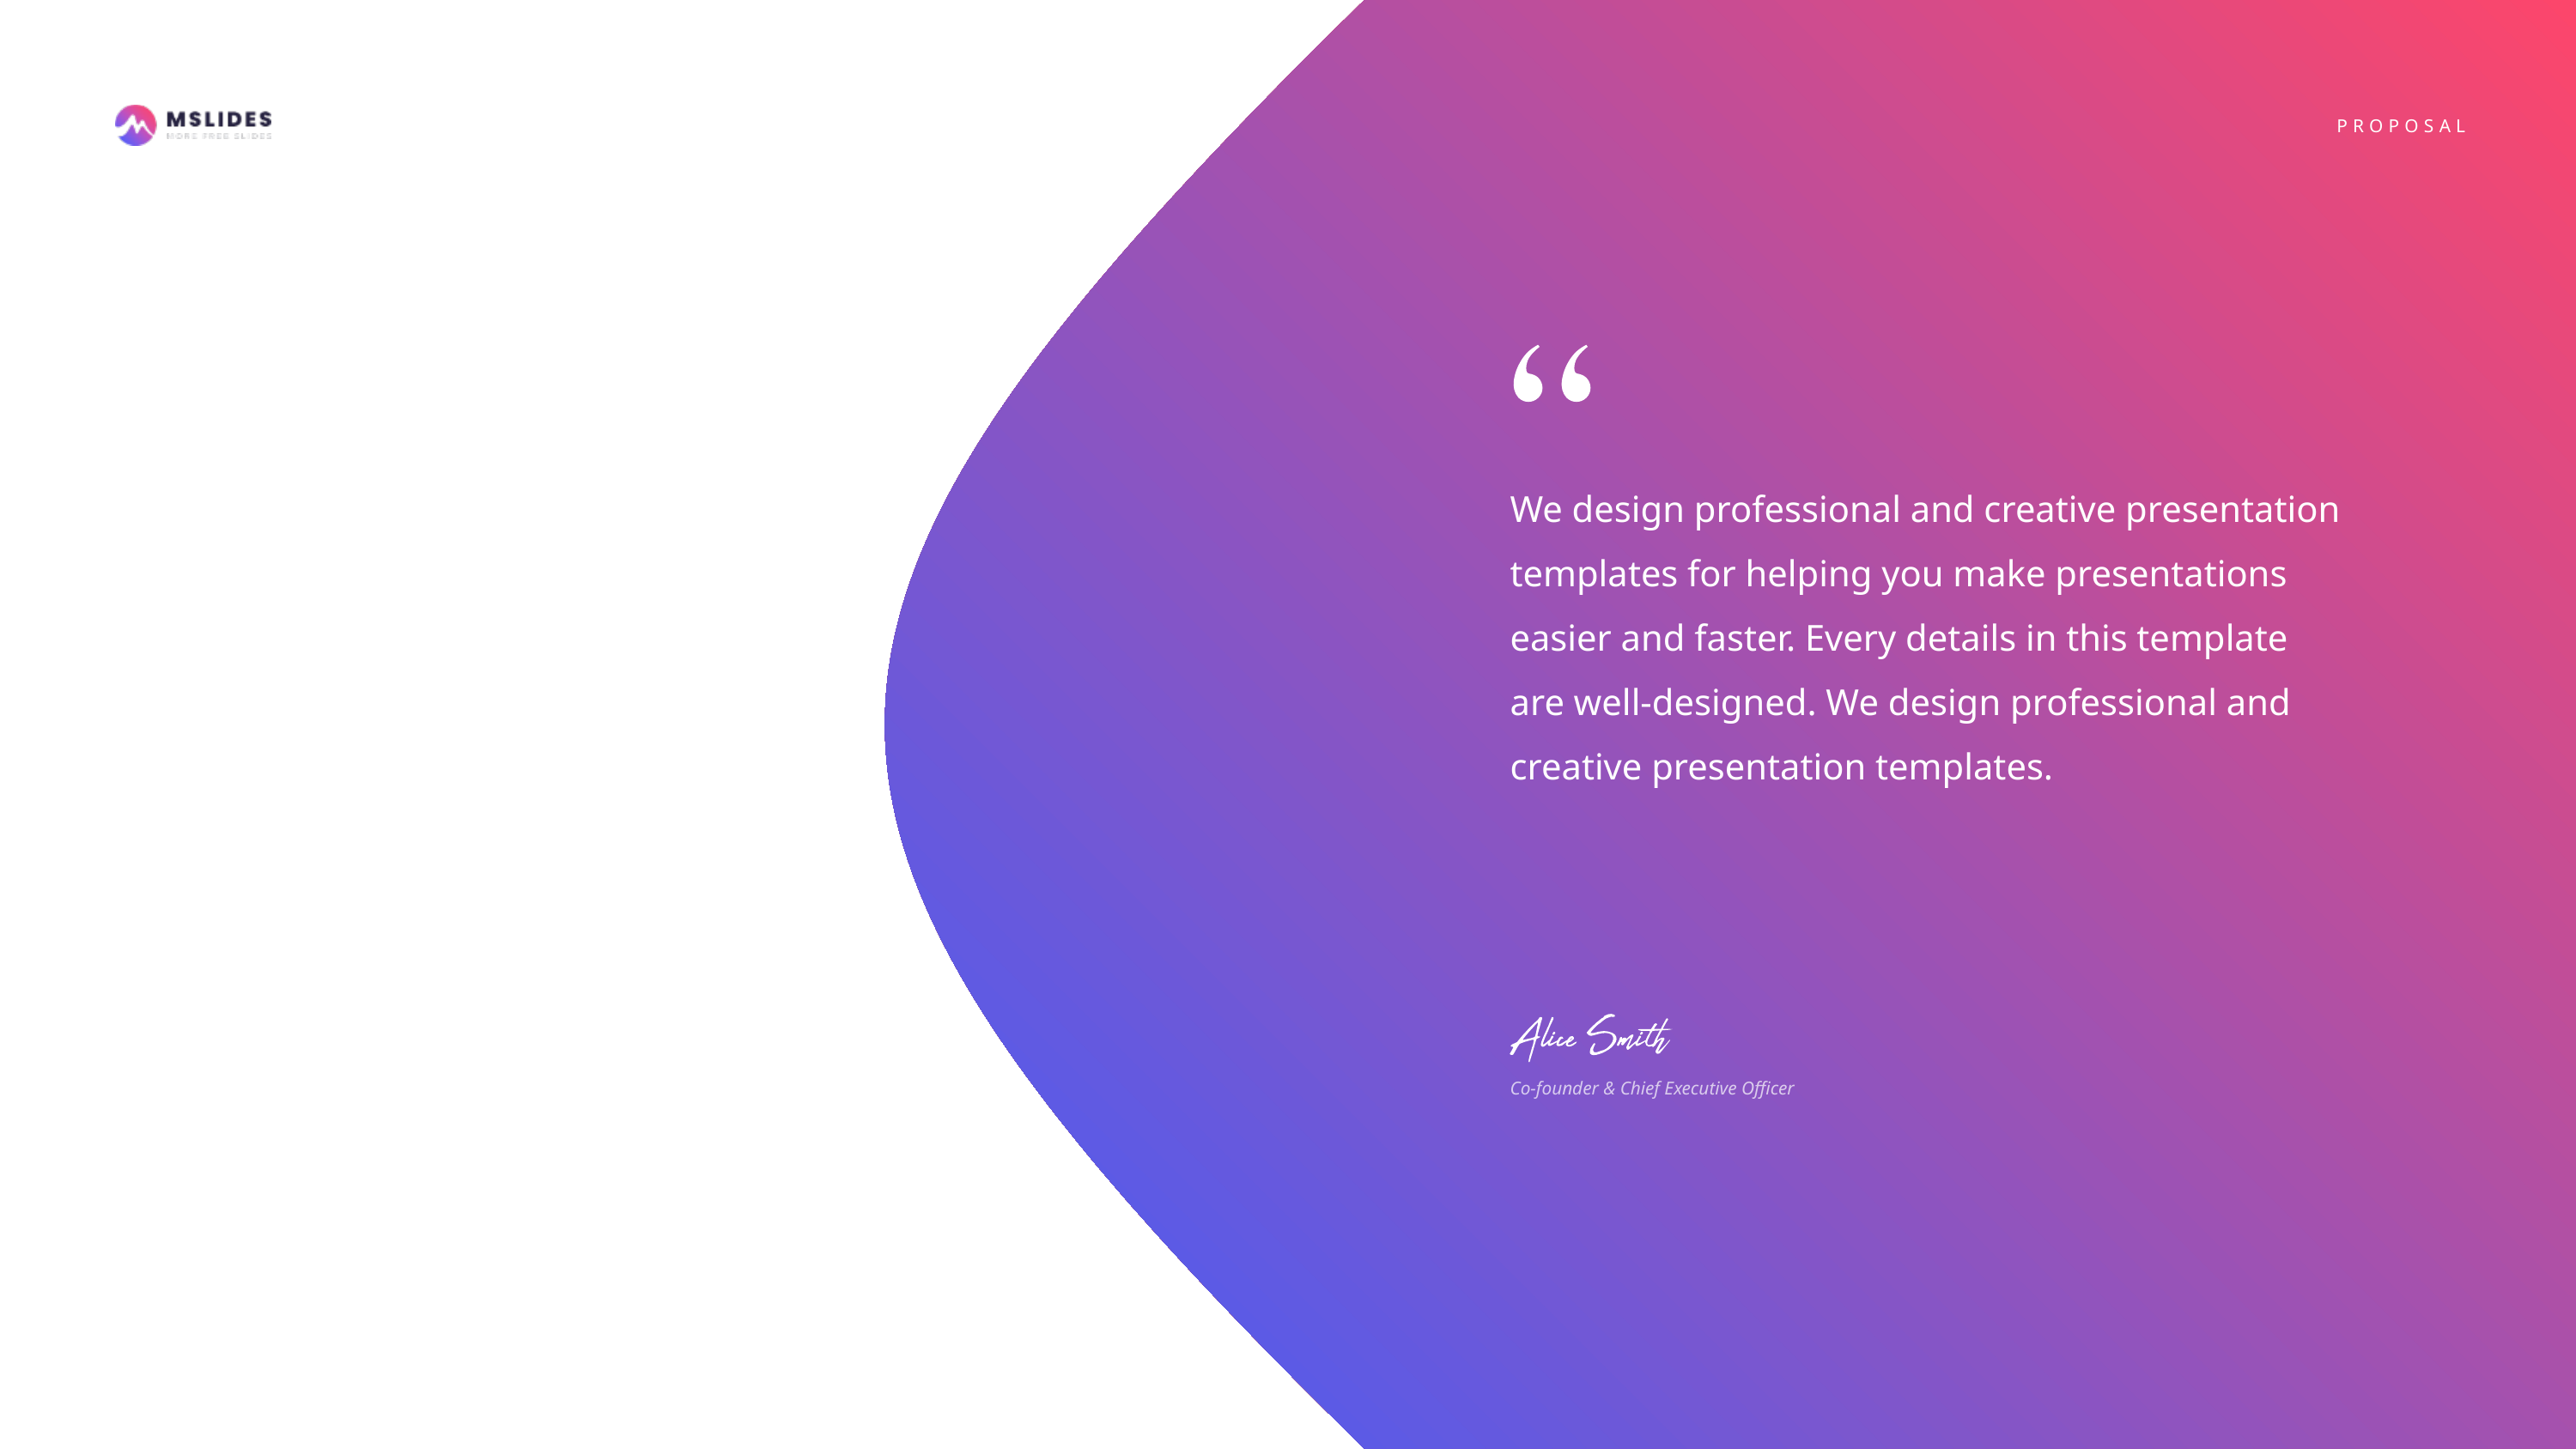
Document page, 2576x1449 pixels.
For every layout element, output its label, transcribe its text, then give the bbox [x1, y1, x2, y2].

text_box PROPOSAL [2174, 108, 2478, 142]
picture [115, 105, 1365, 1309]
text_box [1512, 343, 1544, 403]
text_box We design professional and creative presentation templates for helping you make presentations easier and faster. Every details in this template are well-designed. We design professional and creative presentation templates. [1497, 458, 2359, 793]
text_box [1585, 1013, 1674, 1057]
text_box Co-founder & Chief Executive Officer [1497, 1070, 1917, 1105]
text_box [1509, 1016, 1578, 1064]
text_box [1225, 0, 2576, 1449]
text_box [1560, 343, 1592, 403]
